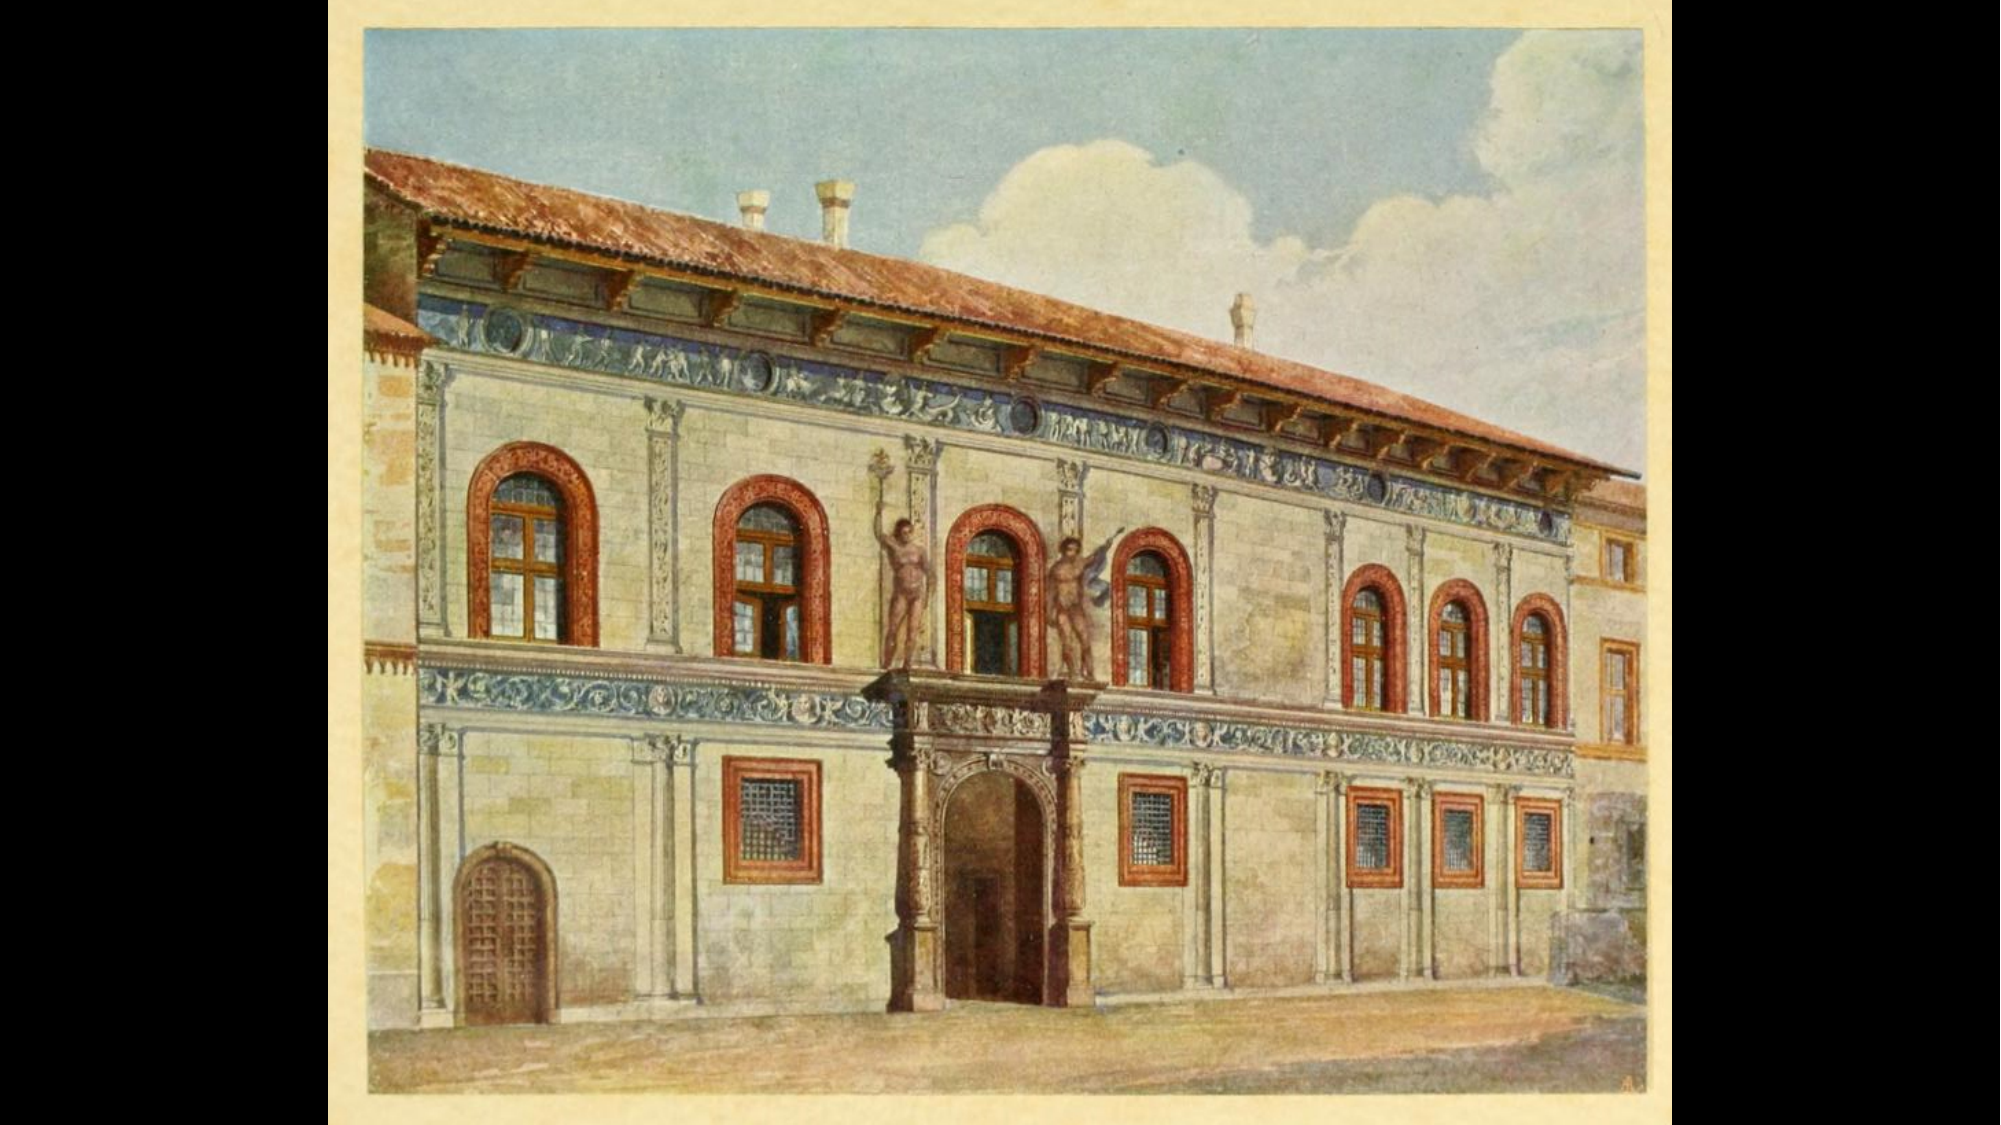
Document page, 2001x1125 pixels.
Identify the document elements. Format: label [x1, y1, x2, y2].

picture [328, 0, 1672, 1125]
